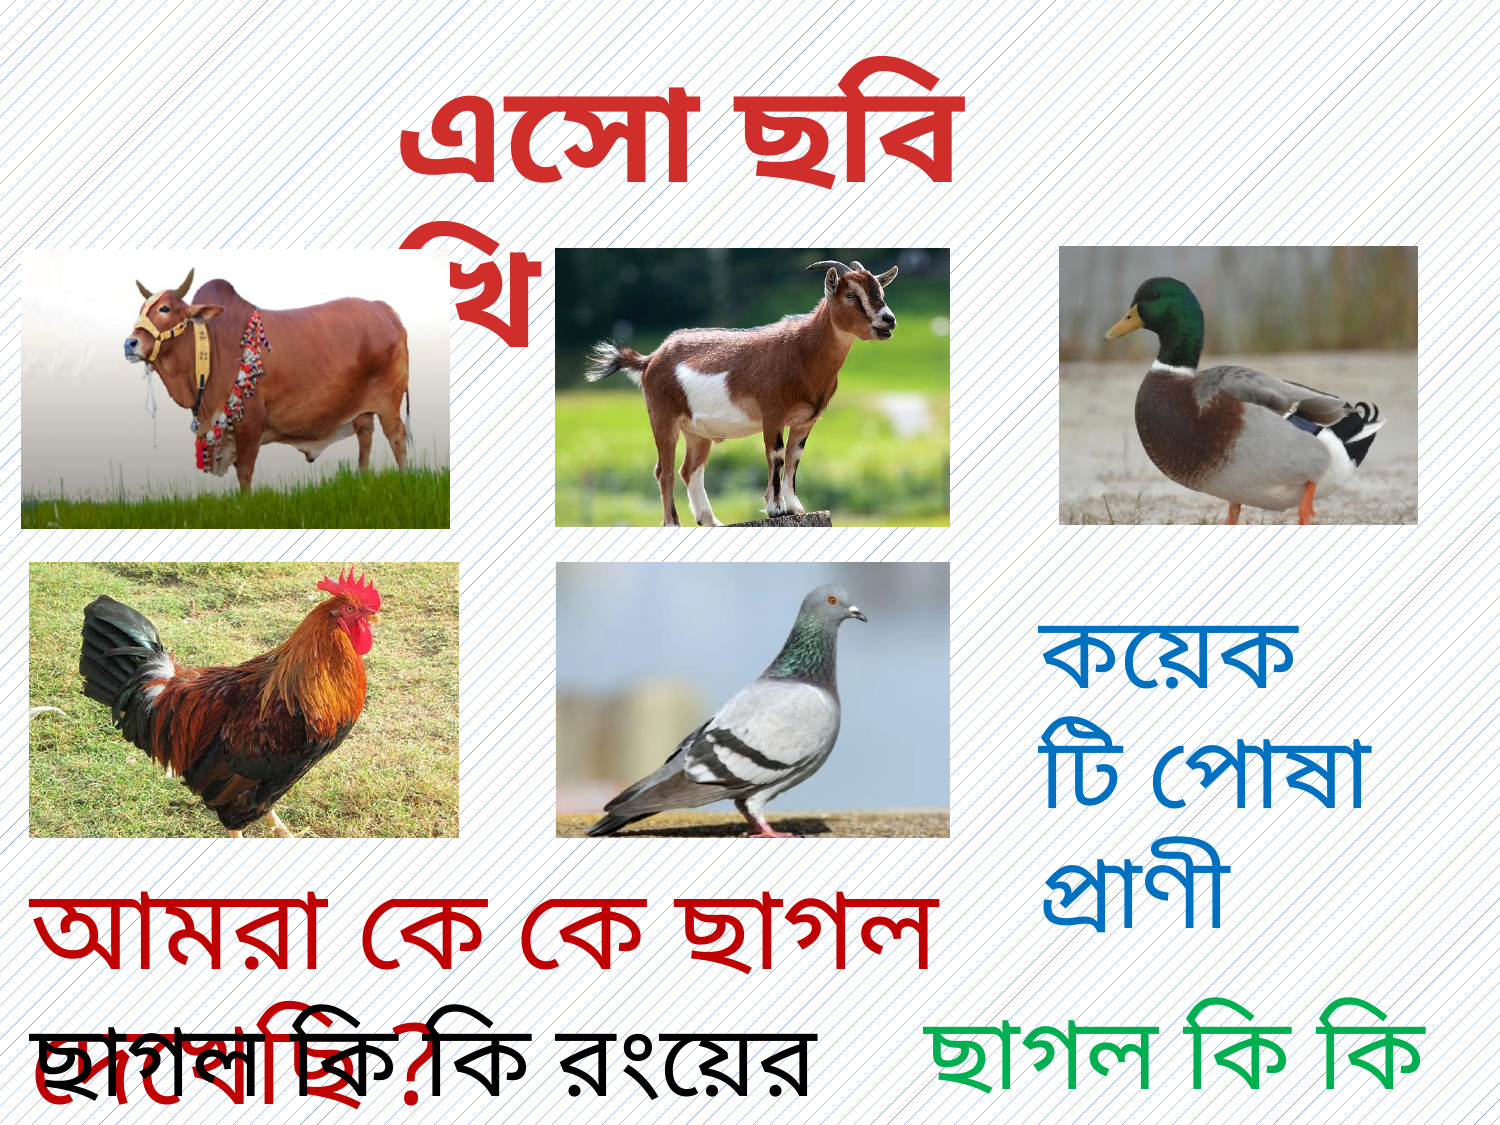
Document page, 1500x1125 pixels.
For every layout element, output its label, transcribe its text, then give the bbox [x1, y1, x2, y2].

text_box আমরা কে কে ছাগল দেখেছি ? [16, 849, 1093, 988]
text_box ছাগল কি কি খায়? [910, 982, 1500, 1125]
picture [555, 562, 951, 838]
picture [1058, 246, 1418, 525]
picture [20, 249, 451, 529]
picture [555, 248, 951, 528]
text_box কয়েক টি পোষা প্রাণী [1024, 580, 1418, 956]
text_box ছাগল কি কি রংয়ের হয়? [16, 988, 910, 1125]
text_box এসো ছবি দেখি [238, 37, 1239, 383]
picture [29, 562, 459, 838]
